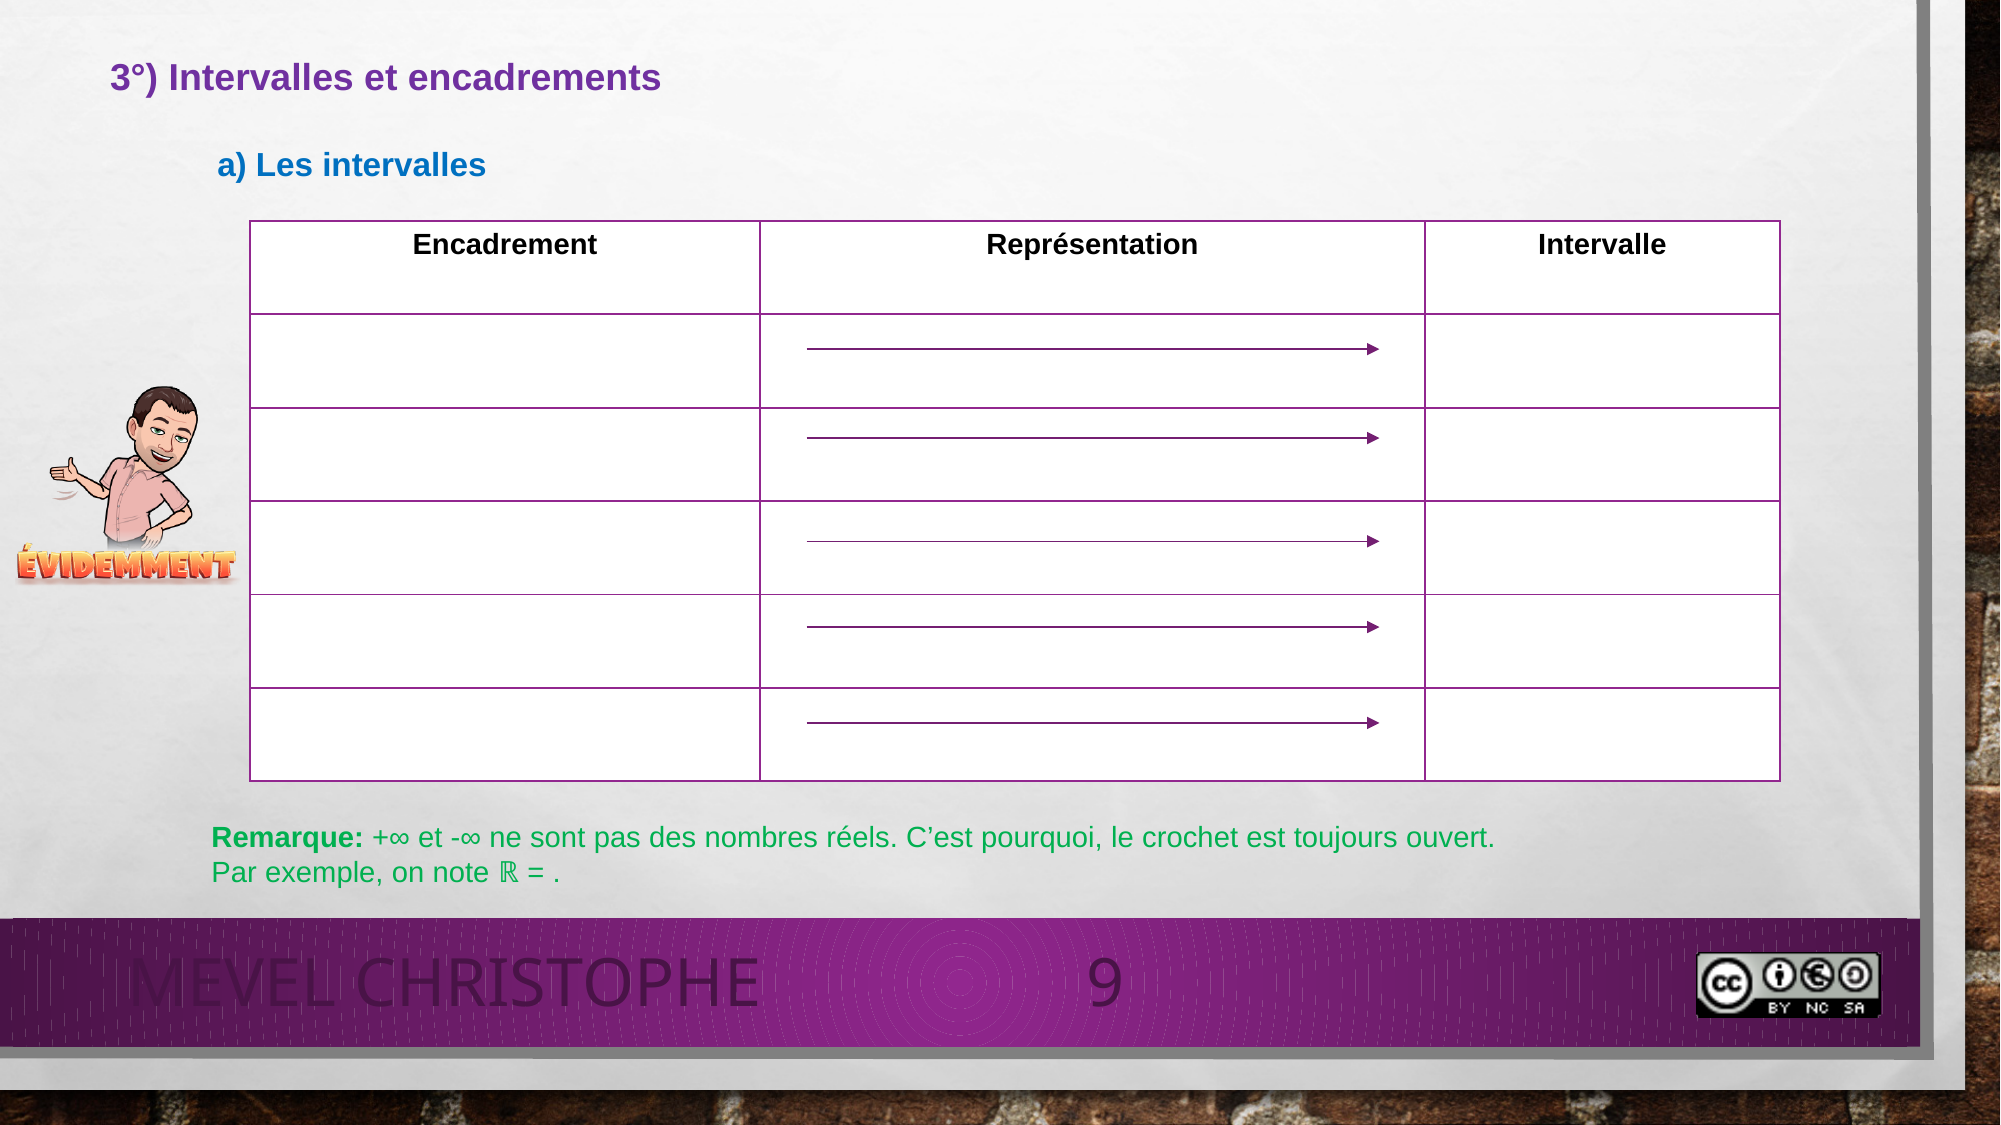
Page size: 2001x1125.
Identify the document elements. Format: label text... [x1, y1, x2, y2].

picture [0, 0, 2000, 1125]
footer Mevel Christophe [112, 944, 1015, 1027]
text_box 3°) Intervalles et encadrements [95, 45, 677, 105]
picture [1696, 952, 1881, 1019]
slide_number 9 [1031, 944, 1181, 1027]
picture [0, 356, 251, 608]
text_box a) Les intervalles [202, 135, 503, 191]
